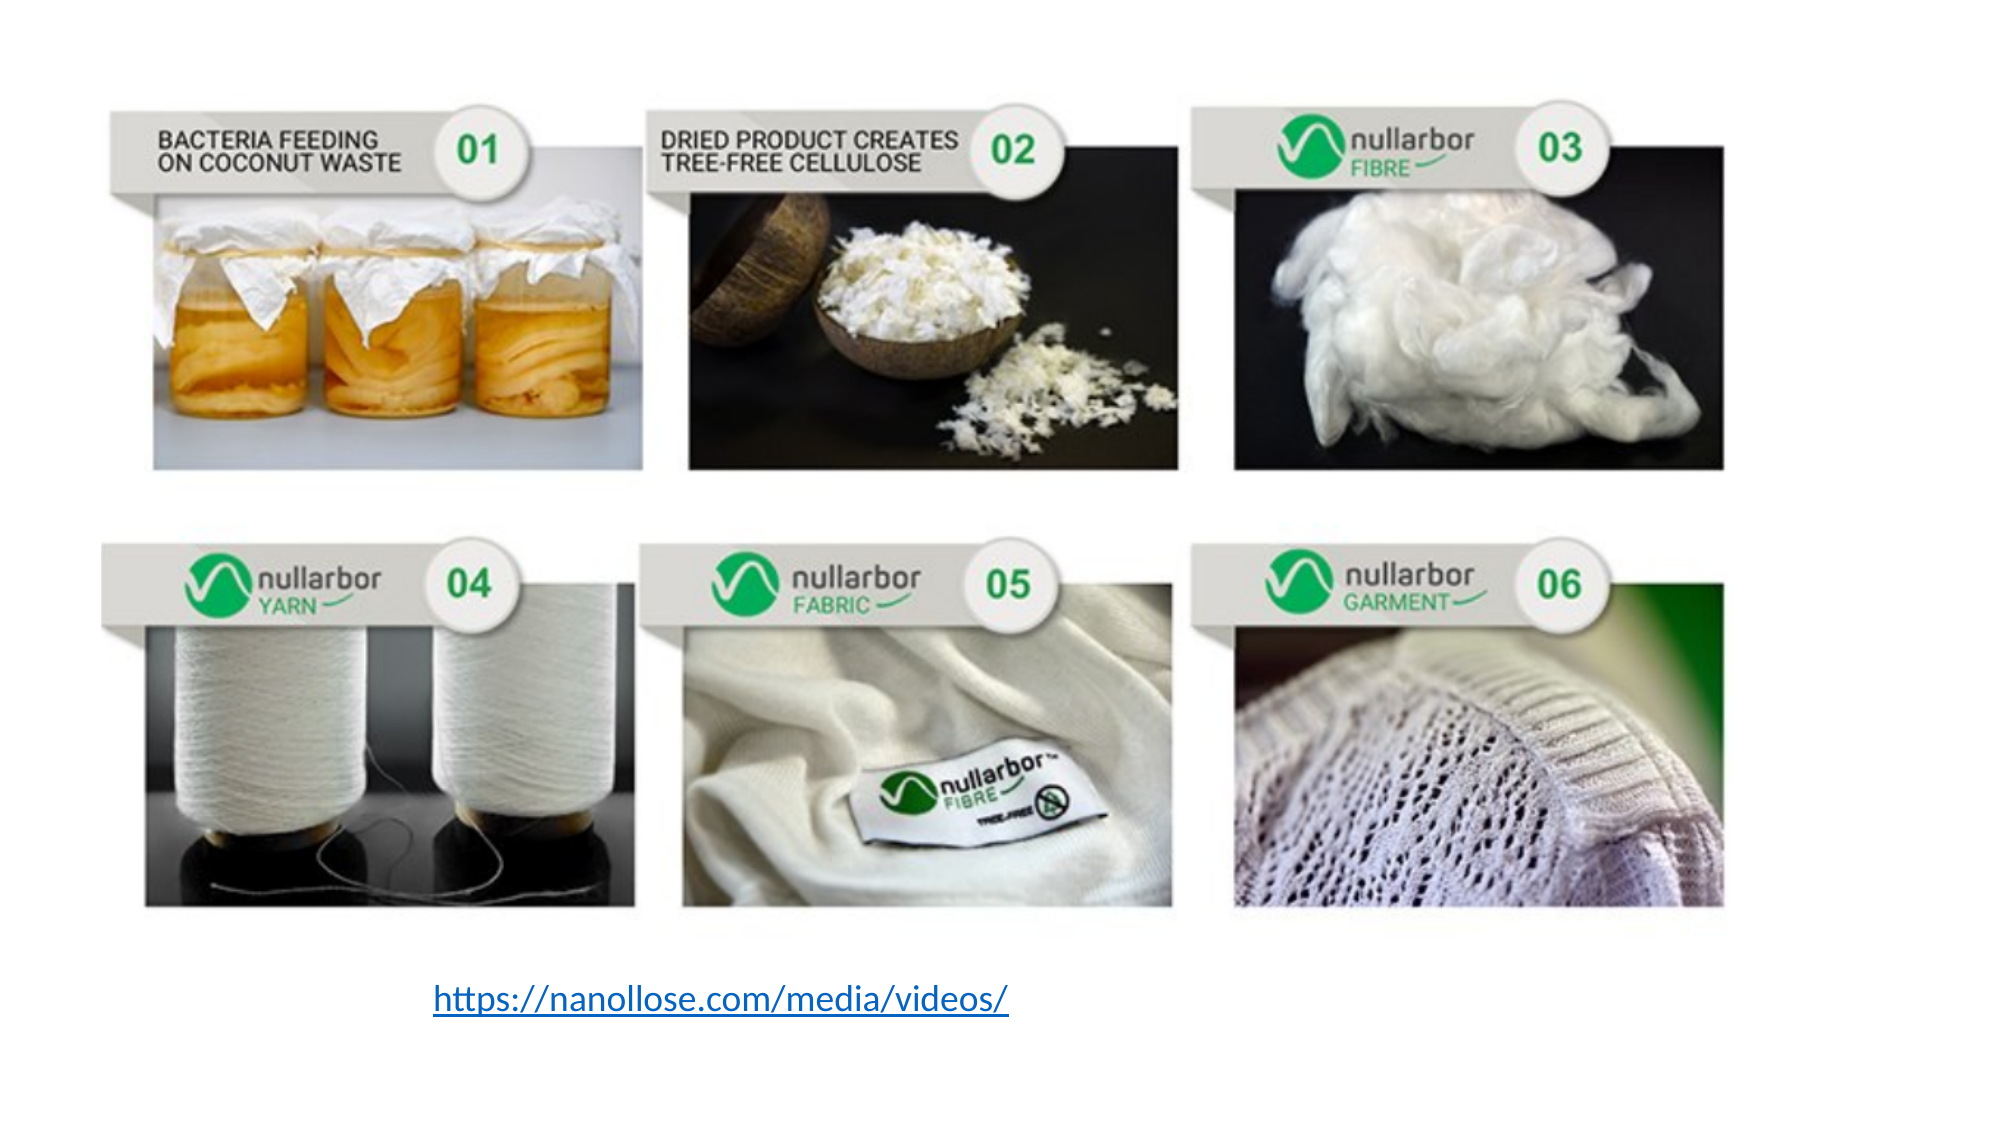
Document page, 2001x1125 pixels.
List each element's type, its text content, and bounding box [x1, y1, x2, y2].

text_box https://nanollose.com/media/videos/ [418, 943, 1419, 1092]
picture [101, 77, 1736, 943]
